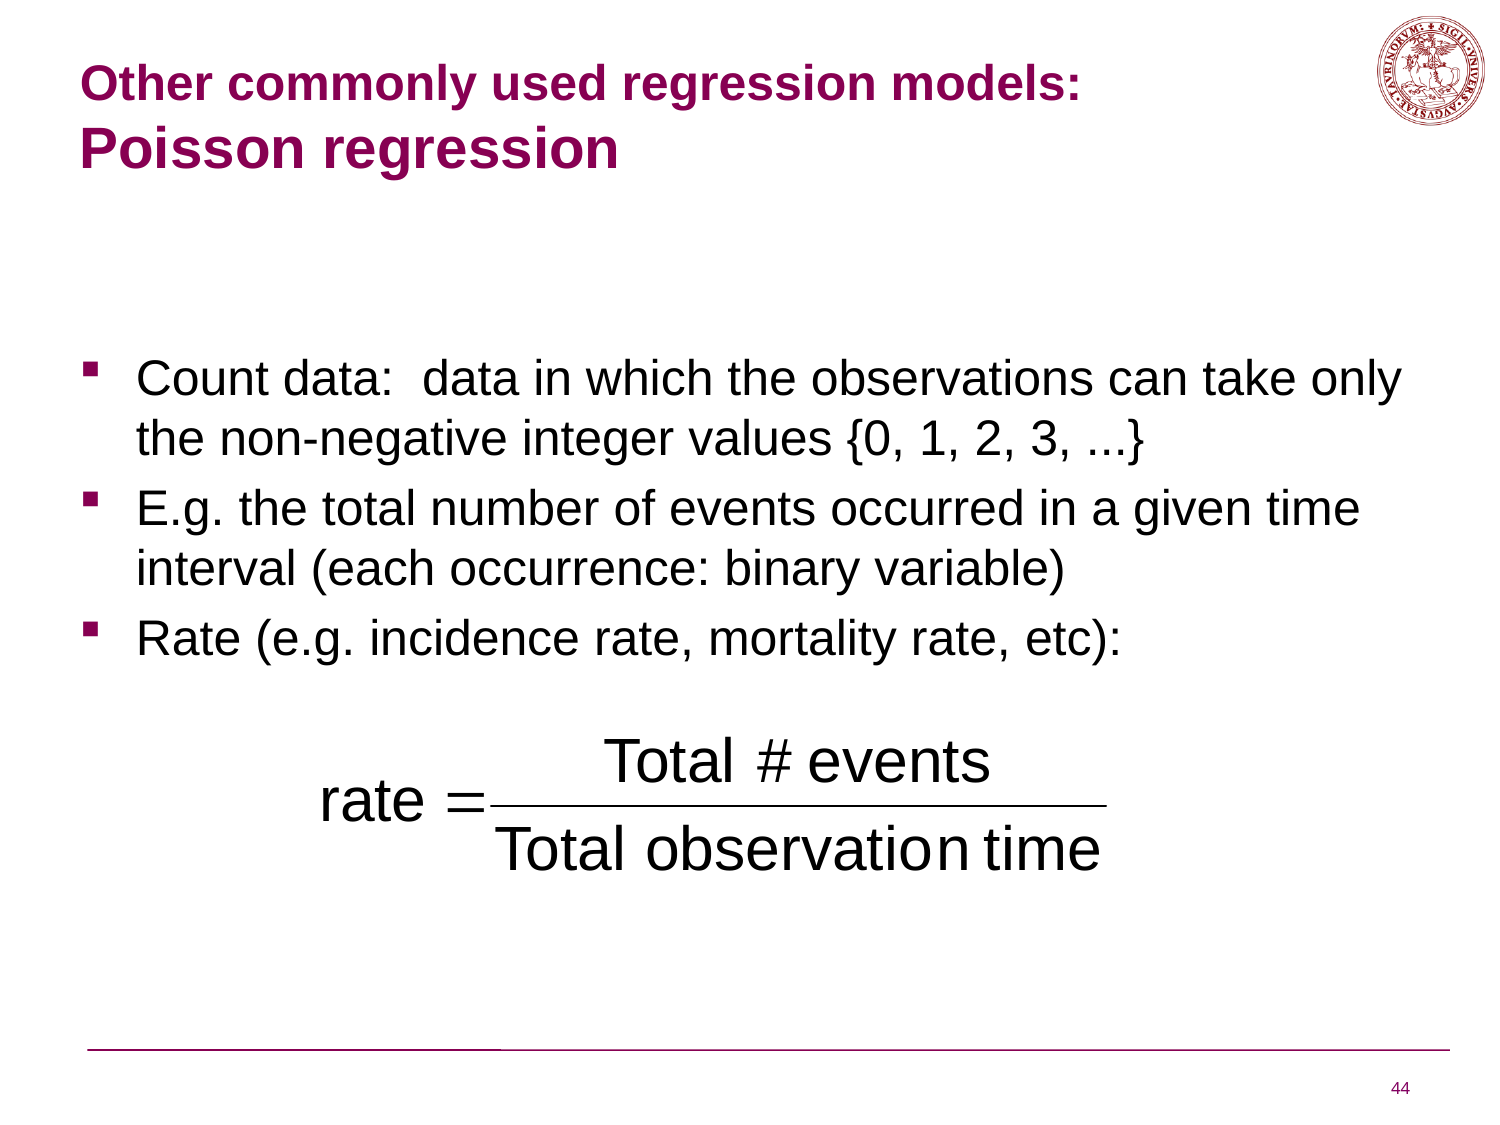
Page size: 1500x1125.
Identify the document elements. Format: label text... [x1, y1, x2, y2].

title Other commonly used regression models: Poisson regression [64, 42, 1340, 256]
text_box Count data: data in which the observations can take only the non-negative integer values {0, 1, 2, 3, ...} E.g. the total number of events occurred in a given time interval (each occurrence: binary variable) Rate (e.g. incidence rate, mortality rate, etc): [64, 337, 1471, 1000]
picture [1376, 14, 1485, 126]
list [312, 722, 1120, 885]
slide_number 44 [1074, 1070, 1425, 1103]
